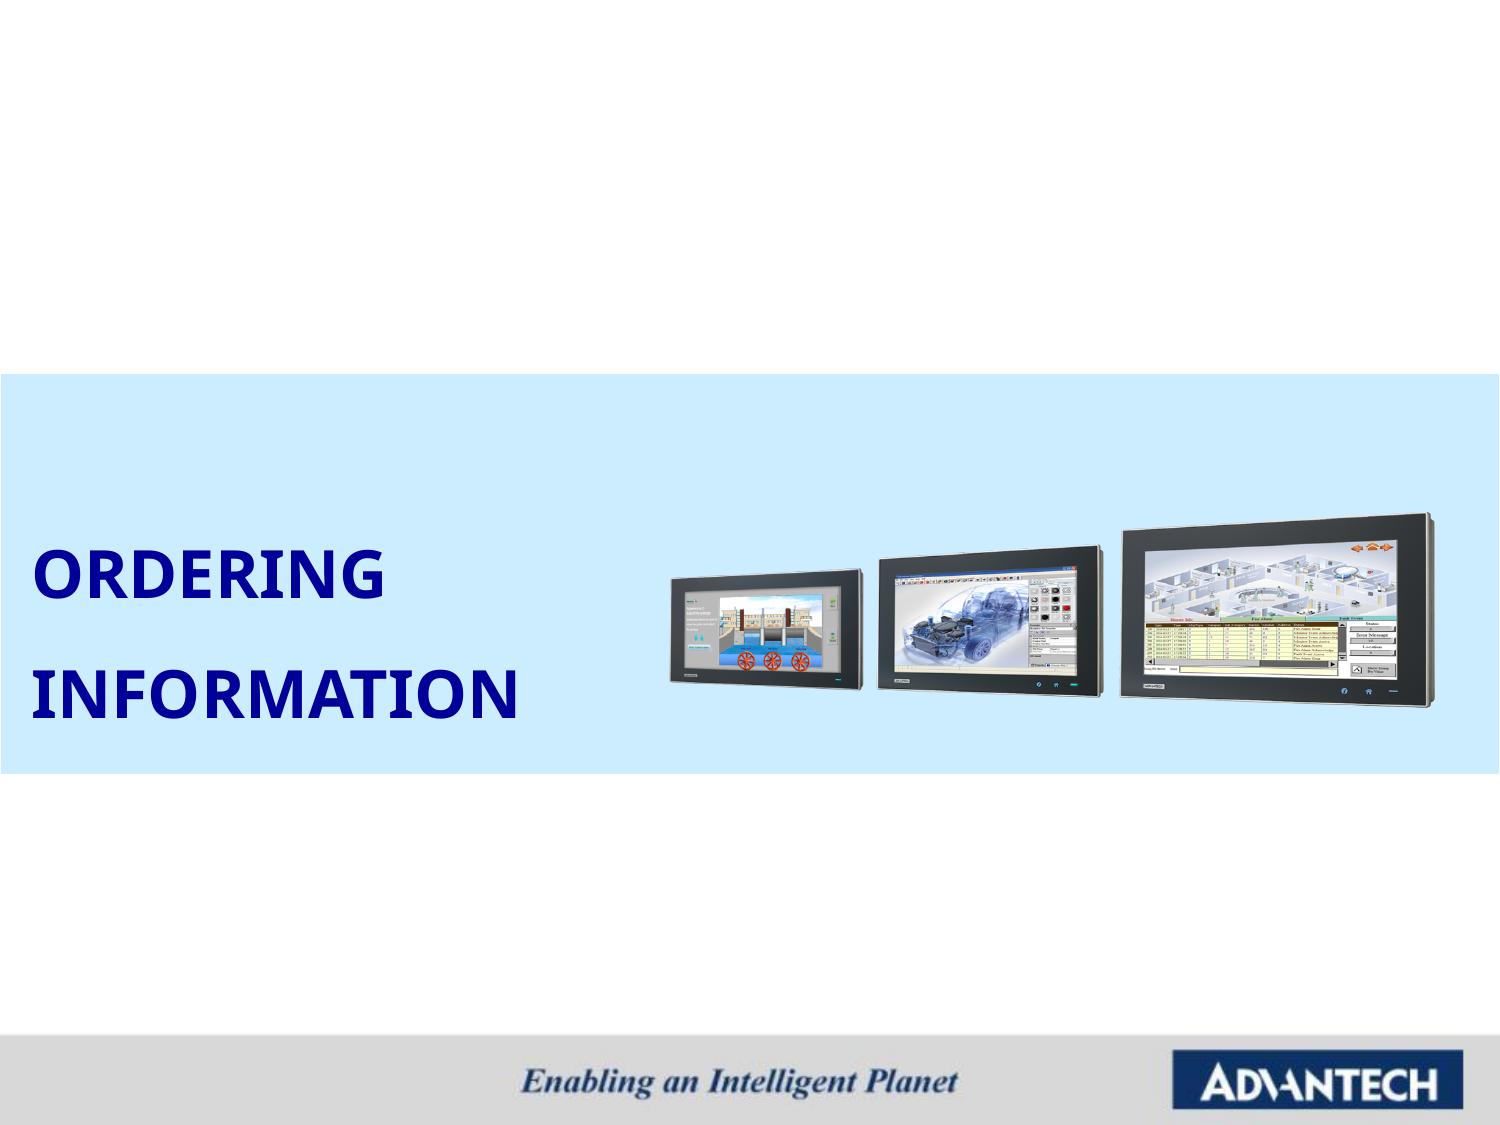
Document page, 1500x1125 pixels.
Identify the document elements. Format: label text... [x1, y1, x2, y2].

picture [643, 505, 1463, 725]
list Ordering Information [15, 544, 1081, 740]
text_box [0, 373, 1500, 776]
picture [0, 776, 1500, 1125]
picture [0, 0, 1500, 373]
